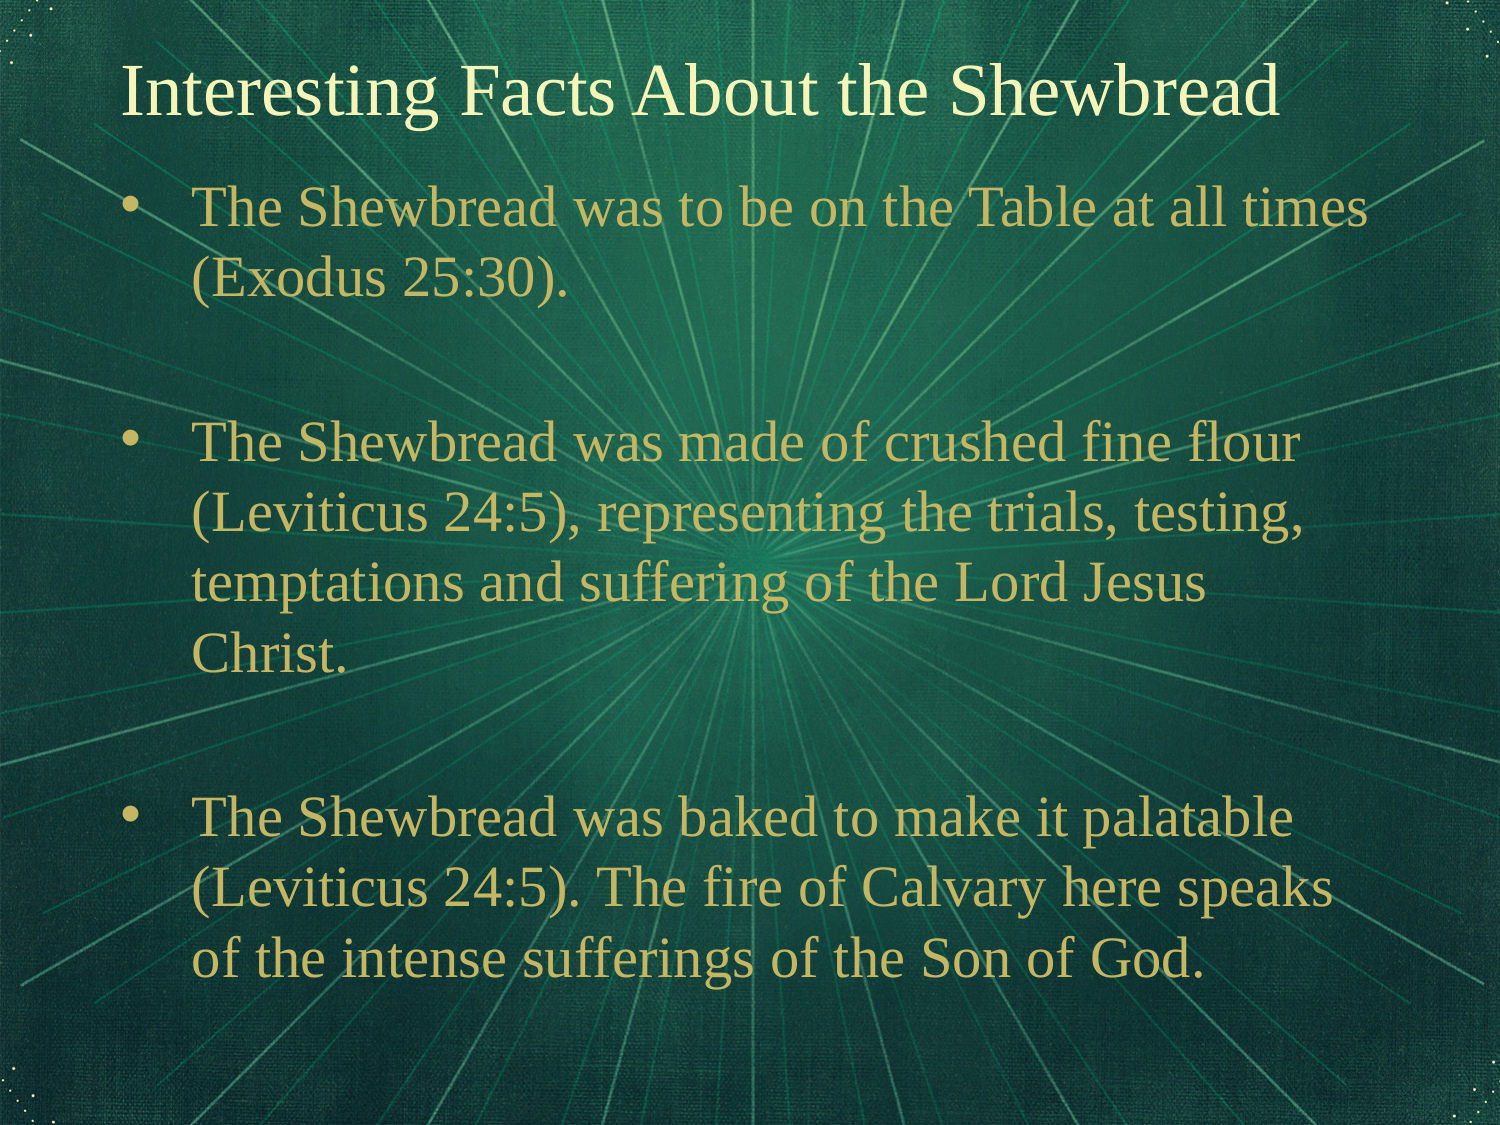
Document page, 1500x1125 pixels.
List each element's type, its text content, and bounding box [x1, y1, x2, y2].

picture [0, 0, 1500, 1125]
text_box Interesting Facts About the Shewbread [105, 32, 1395, 138]
list The Shewbread was to be on the Table at all times (Exodus 25:30). The Shewbread was made of crushed fine flour (Leviticus 24:5), representing the trials, testing, temptations and suffering of the Lord Jesus Christ. The Shewbread was baked to make it palatable (Leviticus 24:5). The fire of Calvary here speaks of the intense sufferings of the Son of God. [105, 159, 1395, 998]
